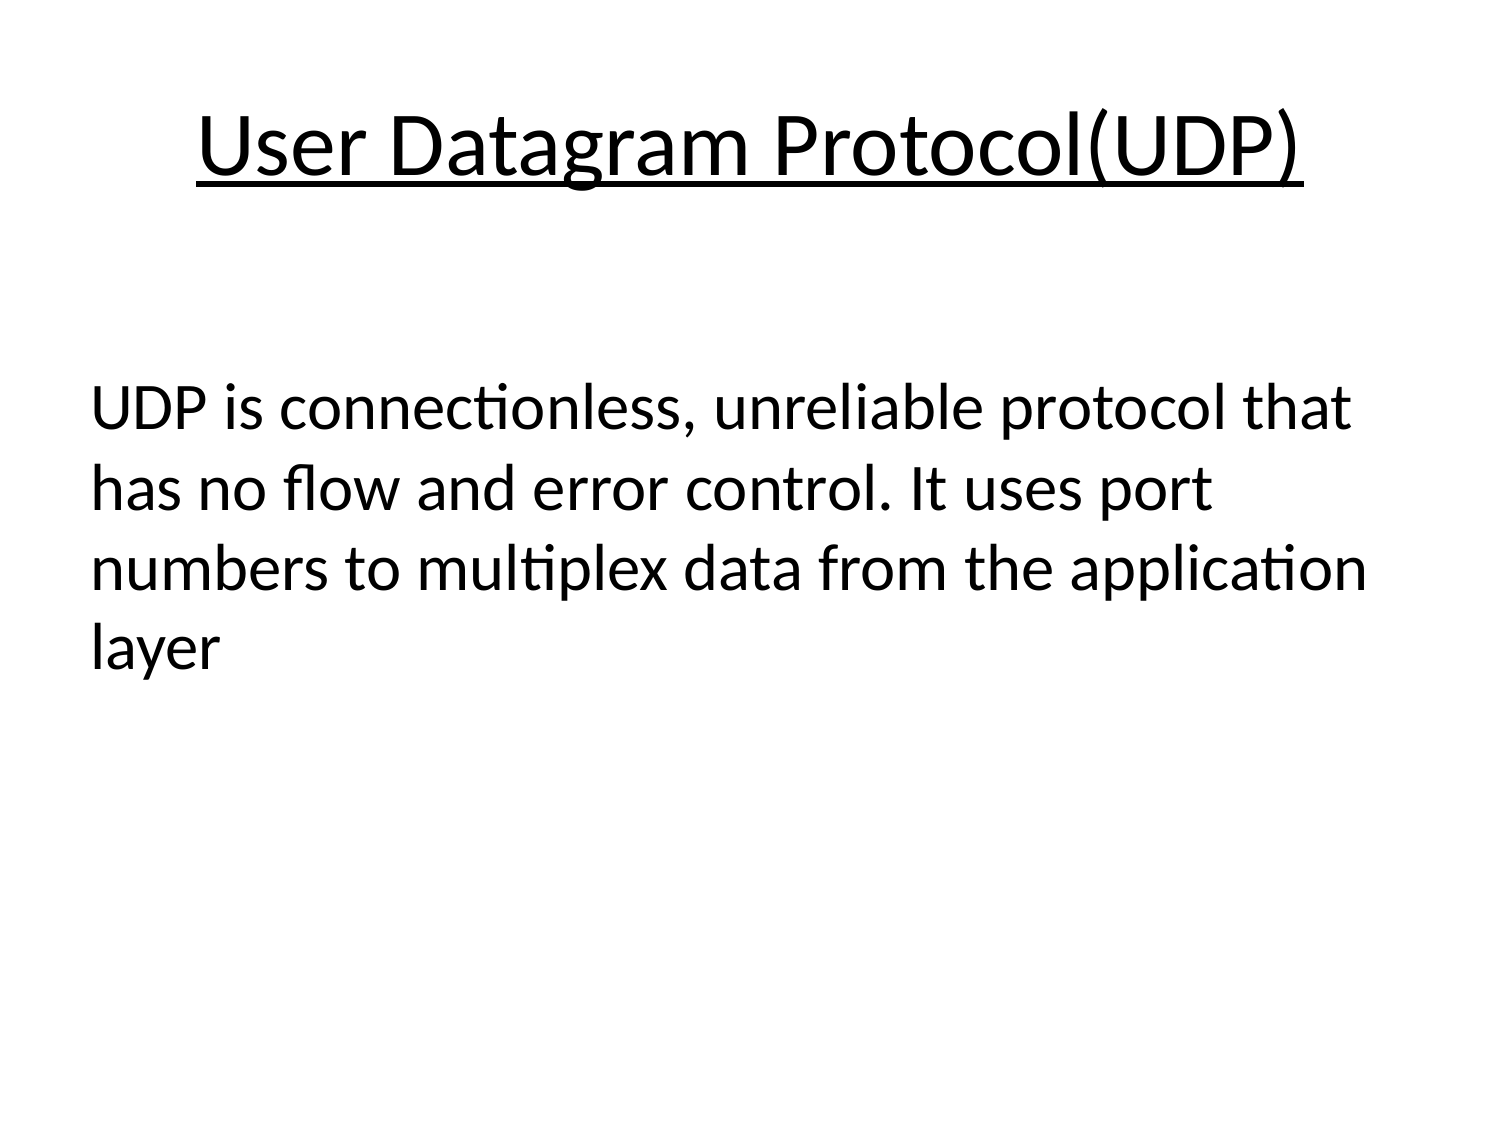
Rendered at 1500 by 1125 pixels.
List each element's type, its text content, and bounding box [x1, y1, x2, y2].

list UDP is connectionless, unreliable protocol that has no flow and error control. It uses port numbers to multiplex data from the application layer [75, 262, 1425, 1005]
title User Datagram Protocol(UDP) [75, 45, 1425, 233]
